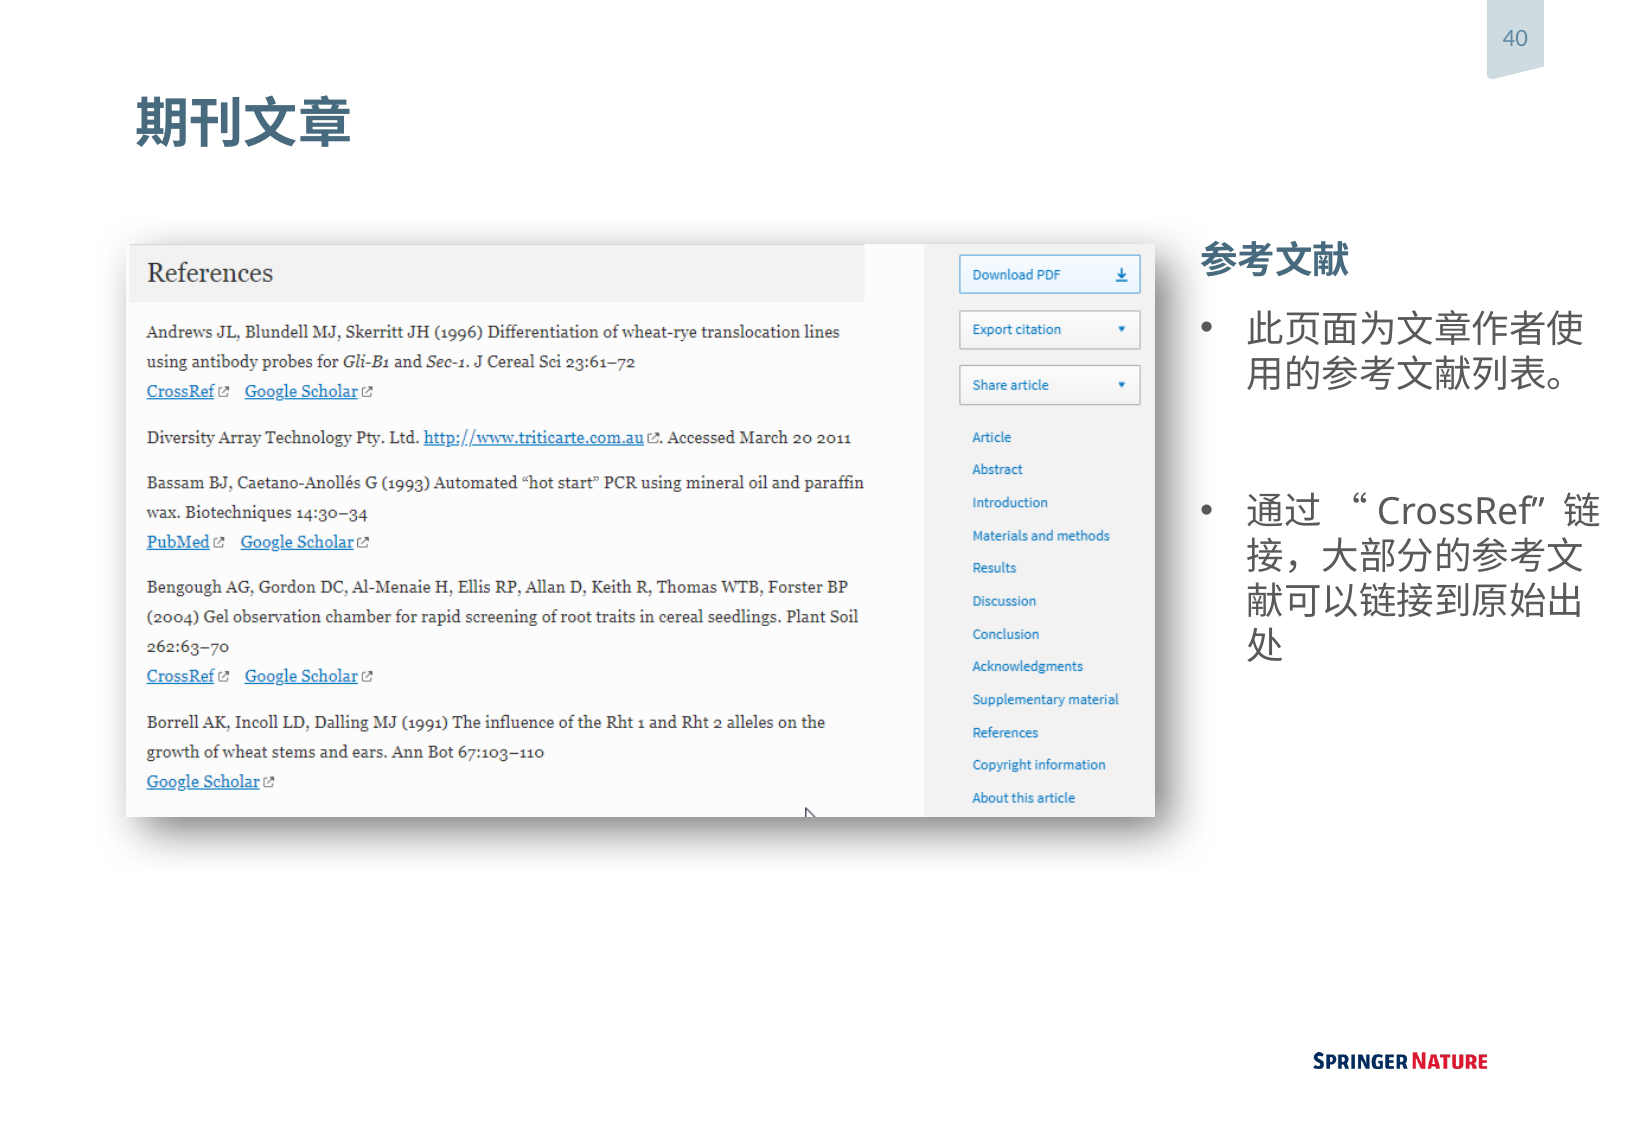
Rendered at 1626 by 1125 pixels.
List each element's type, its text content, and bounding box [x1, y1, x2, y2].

title 期刊文章 [135, 88, 1487, 149]
list 参考文献 此页面为文章作者使用的参考文献列表。 通过 “CrossRef” 链接，大部分的参考文献可以链接到原始出处 [1200, 235, 1604, 841]
picture [126, 244, 1155, 817]
picture [1313, 1052, 1487, 1069]
